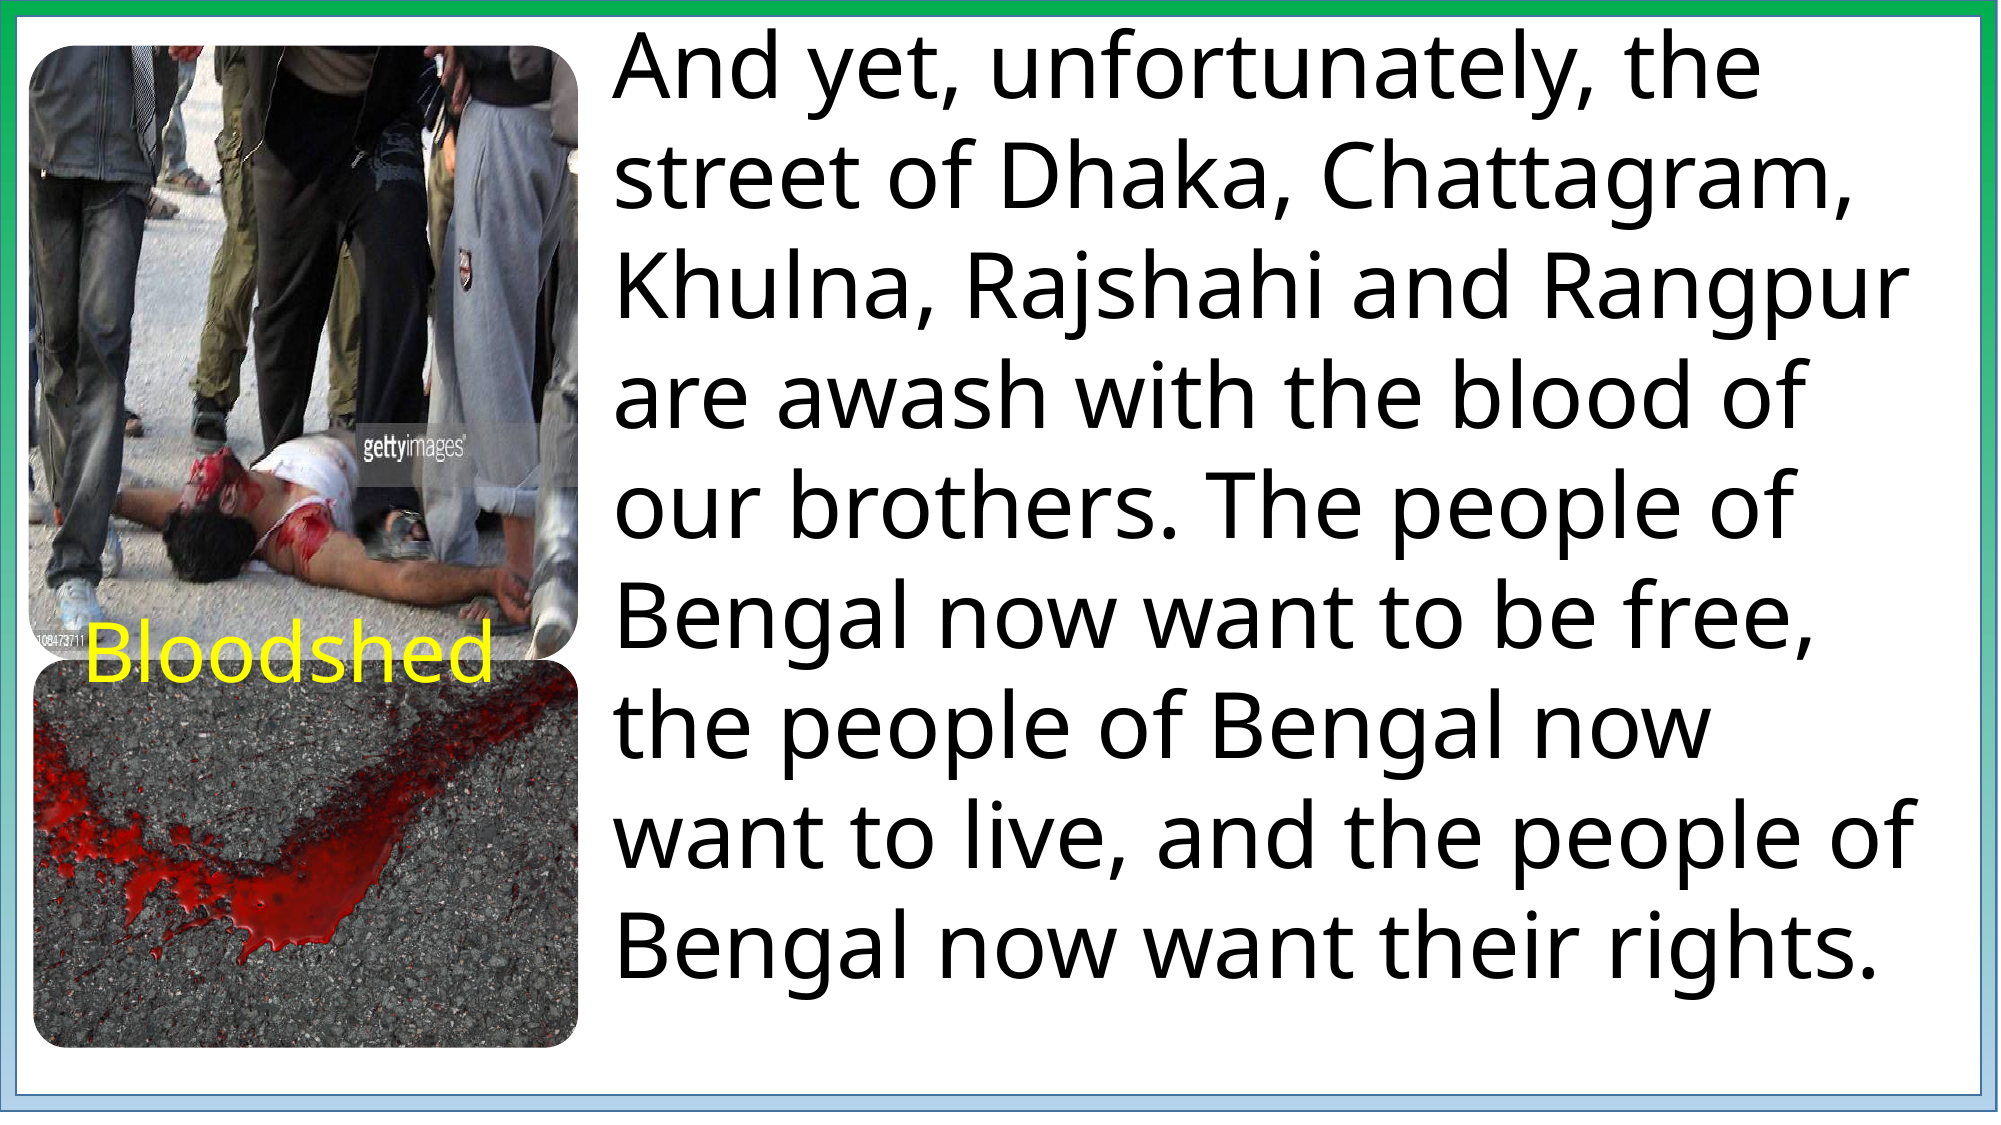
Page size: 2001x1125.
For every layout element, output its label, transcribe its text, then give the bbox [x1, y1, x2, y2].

text_box And yet, unfortunately, the street of Dhaka, Chattagram, Khulna, Rajshahi and Rangpur are awash with the blood of our brothers. The people of Bengal now want to be free, the people of Bengal now want to live, and the people of Bengal now want their rights. [597, 0, 1950, 1005]
picture [28, 45, 579, 1048]
